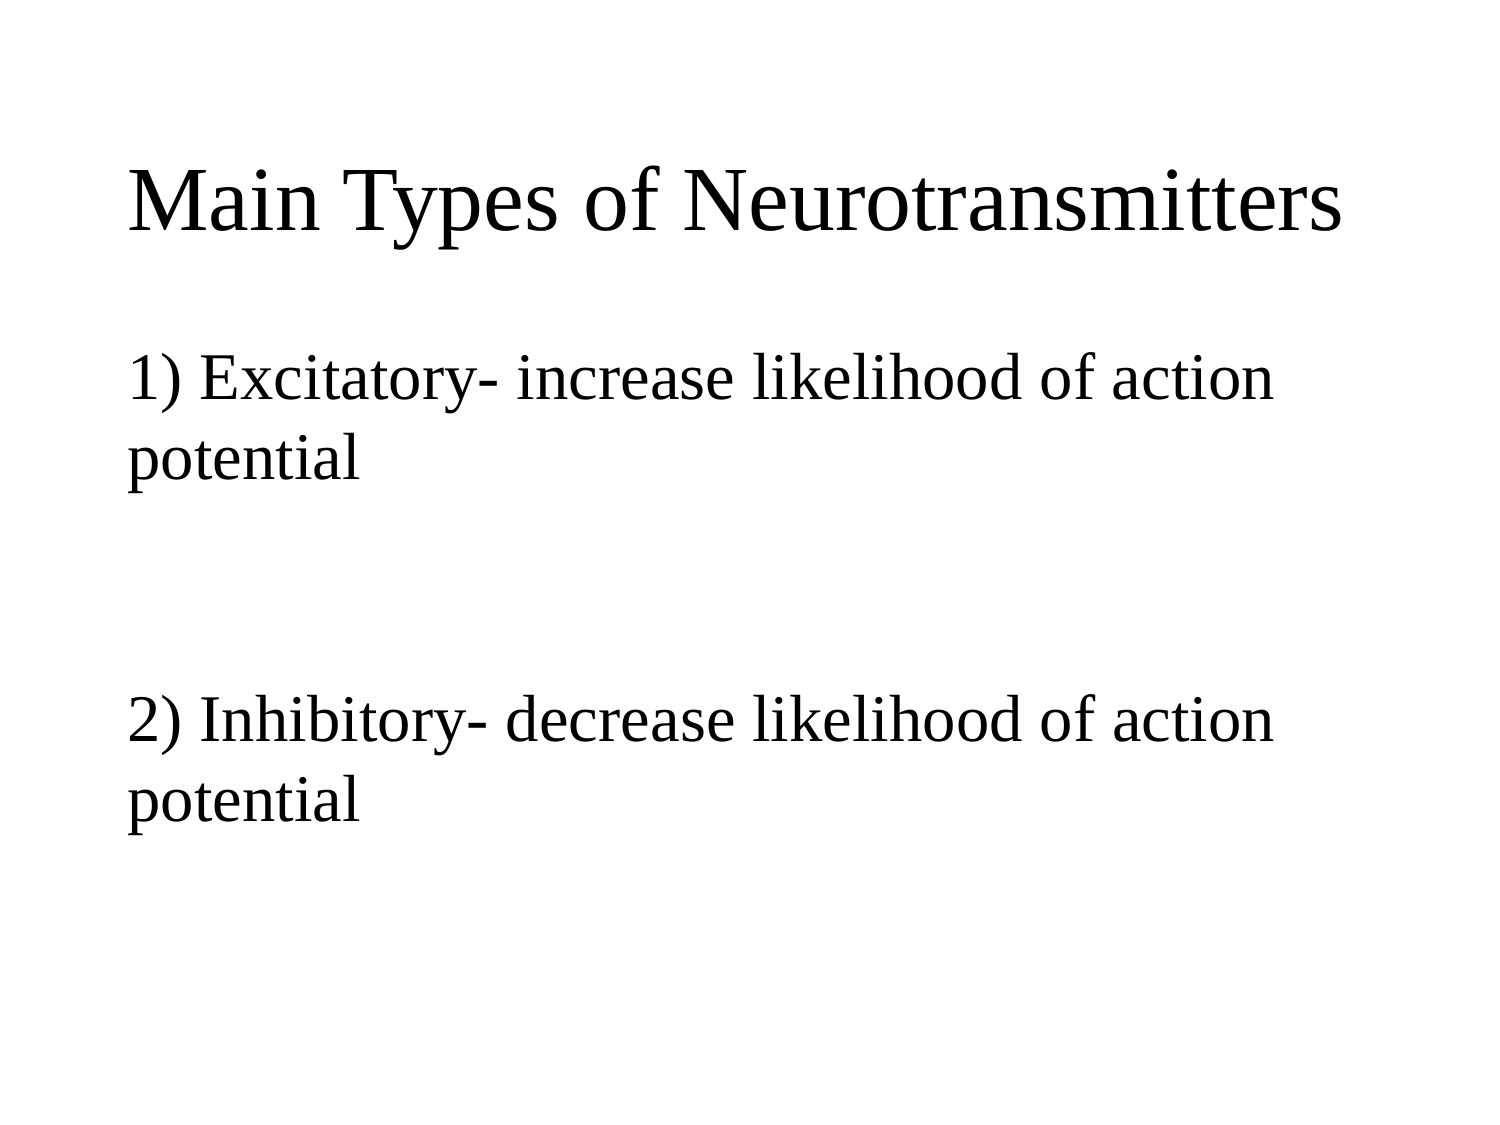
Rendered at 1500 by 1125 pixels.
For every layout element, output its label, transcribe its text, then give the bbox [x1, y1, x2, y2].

title Main Types of Neurotransmitters [112, 99, 1388, 288]
list 1) Excitatory- increase likelihood of action potential 2) Inhibitory- decrease likelihood of action potential [112, 324, 1388, 1000]
